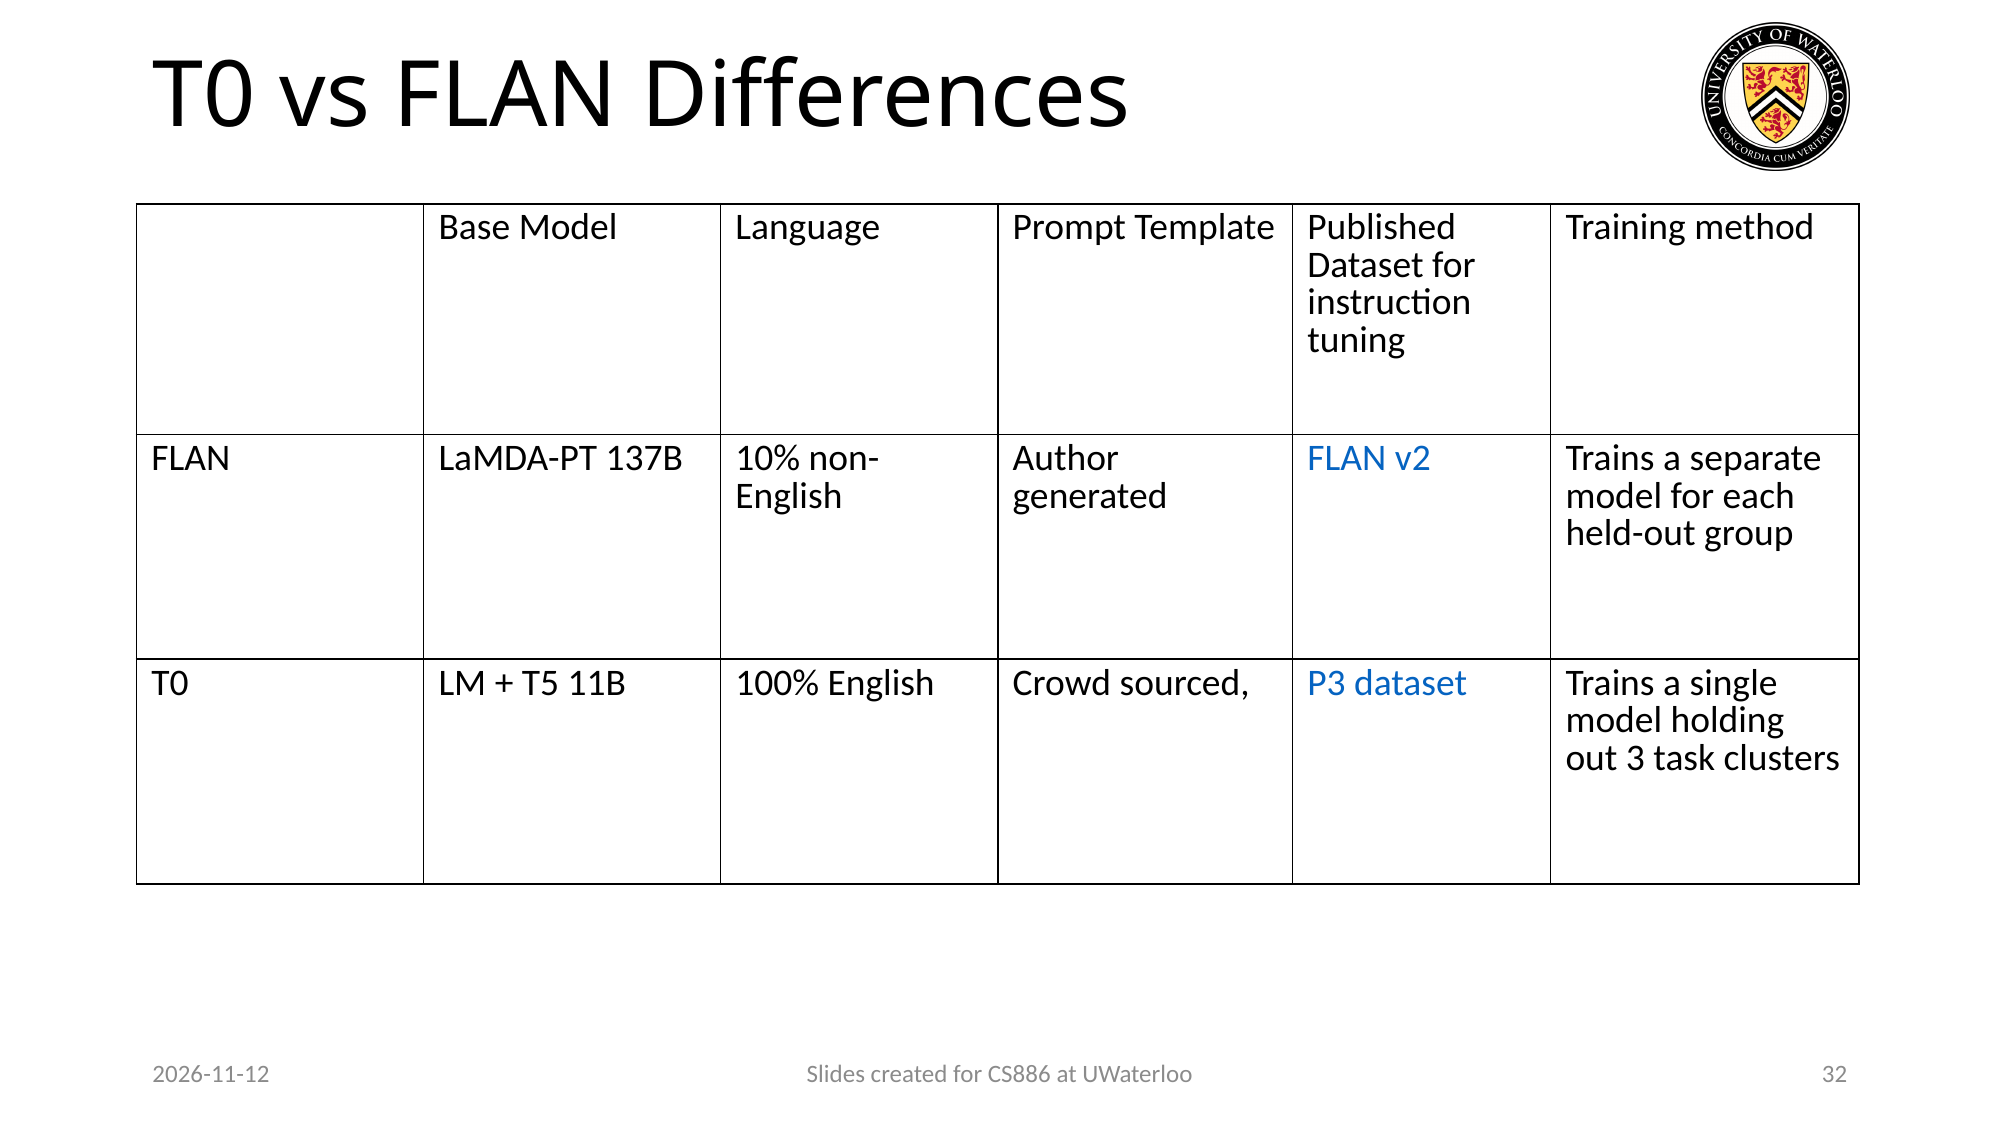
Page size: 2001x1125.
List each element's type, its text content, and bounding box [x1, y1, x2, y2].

table_cell FLAN v2 [1293, 435, 1550, 658]
table_cell 10% non-English [721, 435, 997, 658]
table_cell Trains a single model holding out 3 task clusters [1551, 660, 1858, 883]
table_header Base Model [424, 205, 720, 434]
table_cell T0 [137, 660, 423, 883]
title T0 vs FLAN Differences [137, 22, 1863, 171]
table_header [137, 205, 423, 434]
table_cell 100% English [721, 660, 997, 883]
table_header Language [721, 205, 997, 434]
table_cell FLAN [137, 435, 423, 658]
table_header Published Dataset for instruction tuning [1293, 205, 1550, 434]
table_cell P3 dataset [1293, 660, 1550, 883]
table_cell Crowd sourced, [999, 660, 1292, 883]
table_cell LaMDA-PT 137B [424, 435, 720, 658]
table_header Training method [1551, 205, 1858, 434]
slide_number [137, 1042, 588, 1103]
table_header Prompt Template [999, 205, 1292, 434]
table_cell Author generated [999, 435, 1292, 658]
footer Slides created for CS886 at UWaterloo [662, 1042, 1338, 1103]
slide_number 32 [1412, 1042, 1863, 1103]
table_cell LM + T5 11B [424, 660, 720, 883]
table_cell Trains a separate model for each held-out group [1551, 435, 1858, 658]
